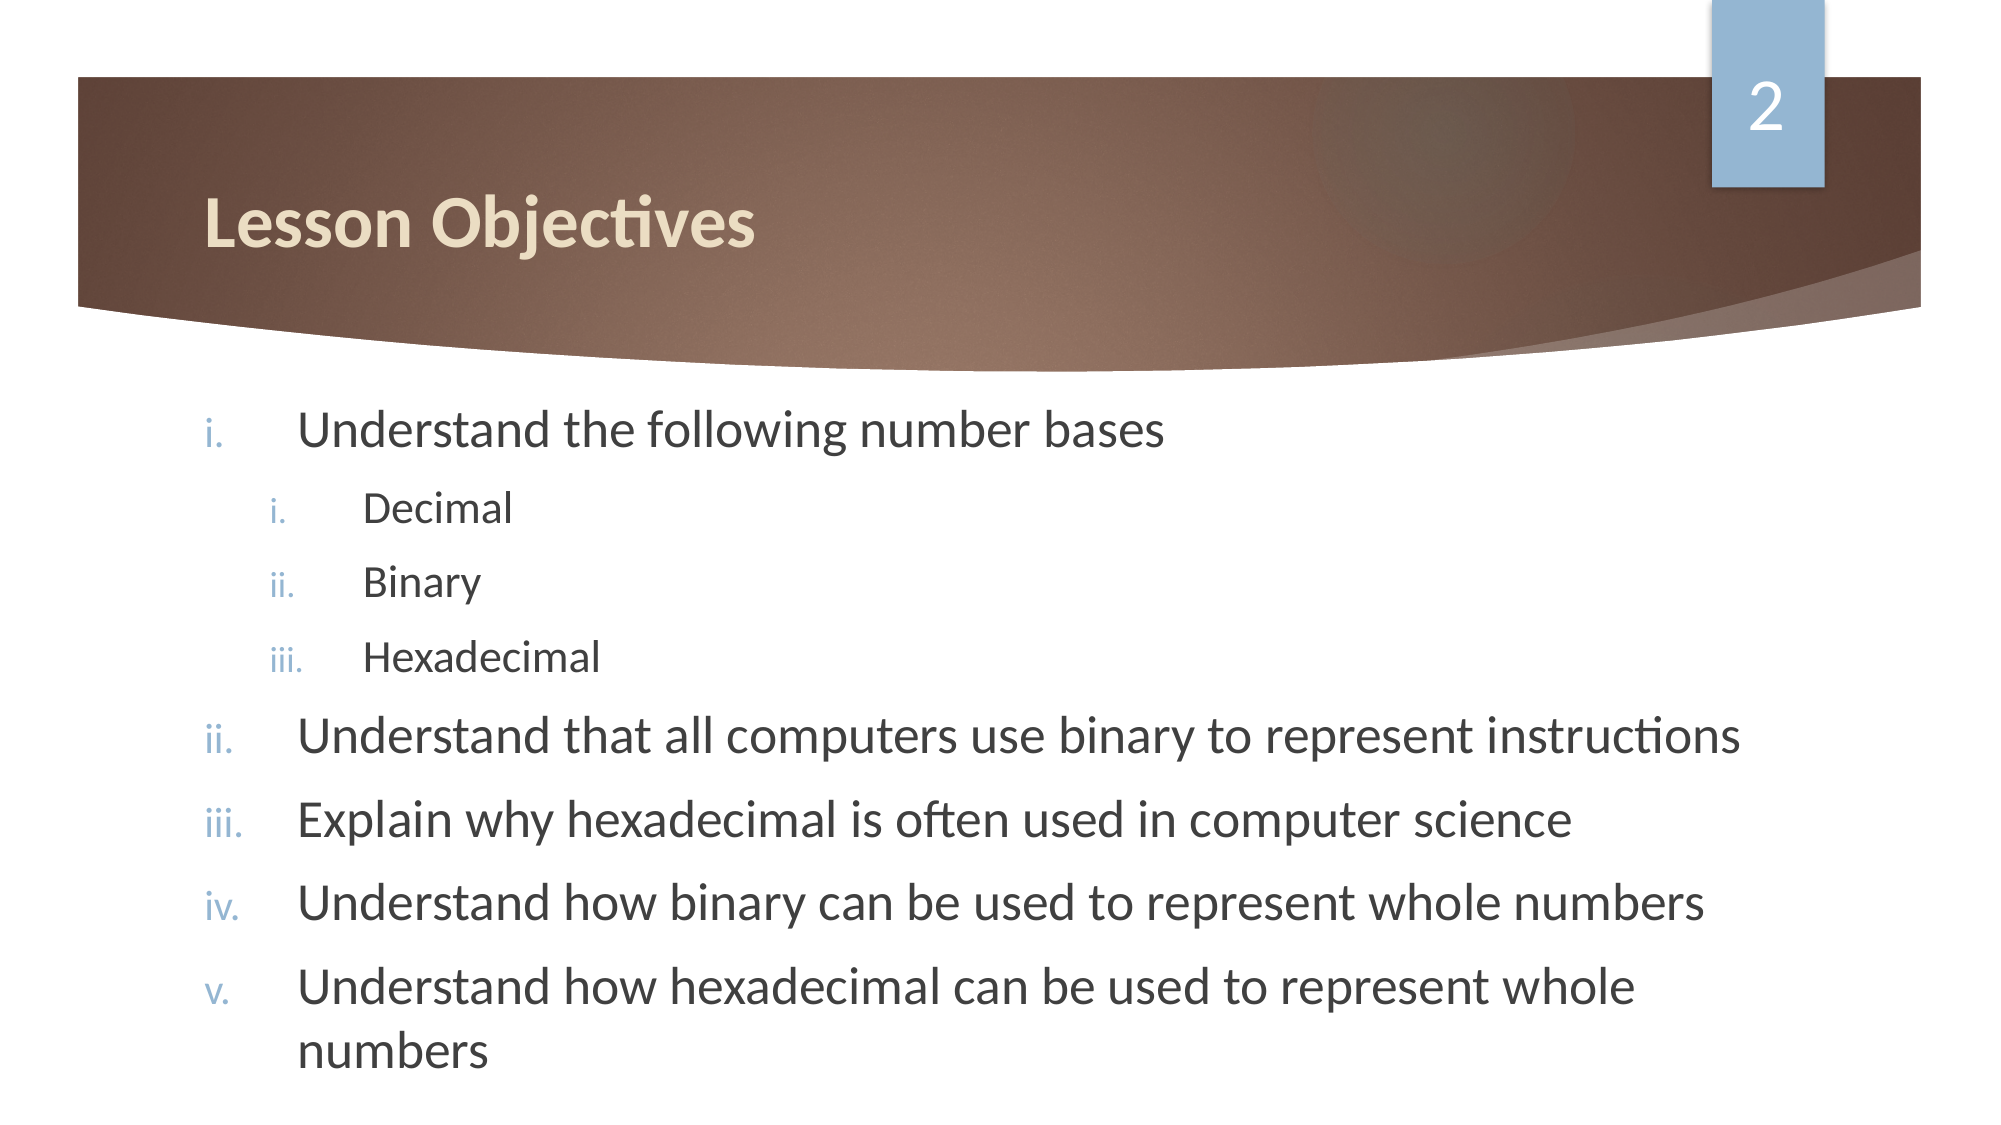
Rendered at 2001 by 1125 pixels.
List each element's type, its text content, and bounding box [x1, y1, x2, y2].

list Understand the following number bases Decimal Binary Hexadecimal Understand that all computers use binary to represent instructions Explain why hexadecimal is often used in computer science Understand how binary can be used to represent whole numbers Understand how hexadecimal can be used to represent whole numbers [189, 386, 1836, 1093]
title Lesson Objectives [189, 159, 1627, 276]
slide_number 2 [1698, 48, 1836, 175]
